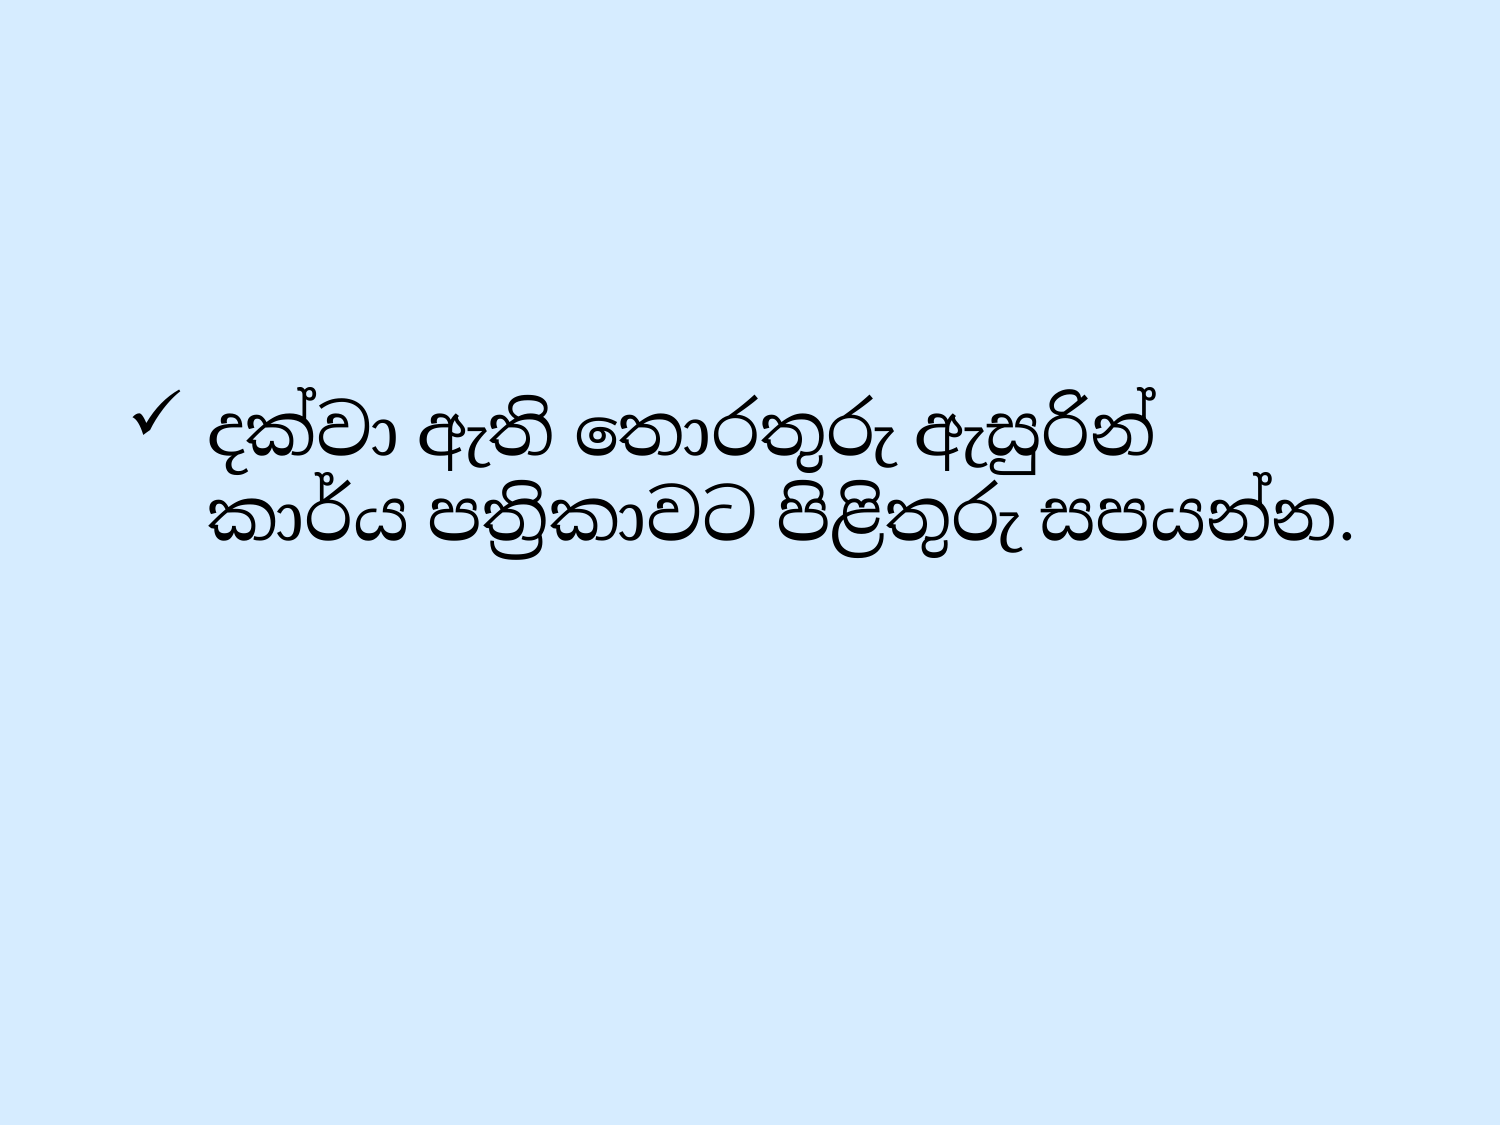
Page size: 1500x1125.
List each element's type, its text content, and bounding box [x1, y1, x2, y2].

title දක්වා ඇති තොරතුරු ඇසුරින් කාර්ය පත්‍රිකාවට පිළිතුරු සපයන්න. [112, 349, 1388, 591]
